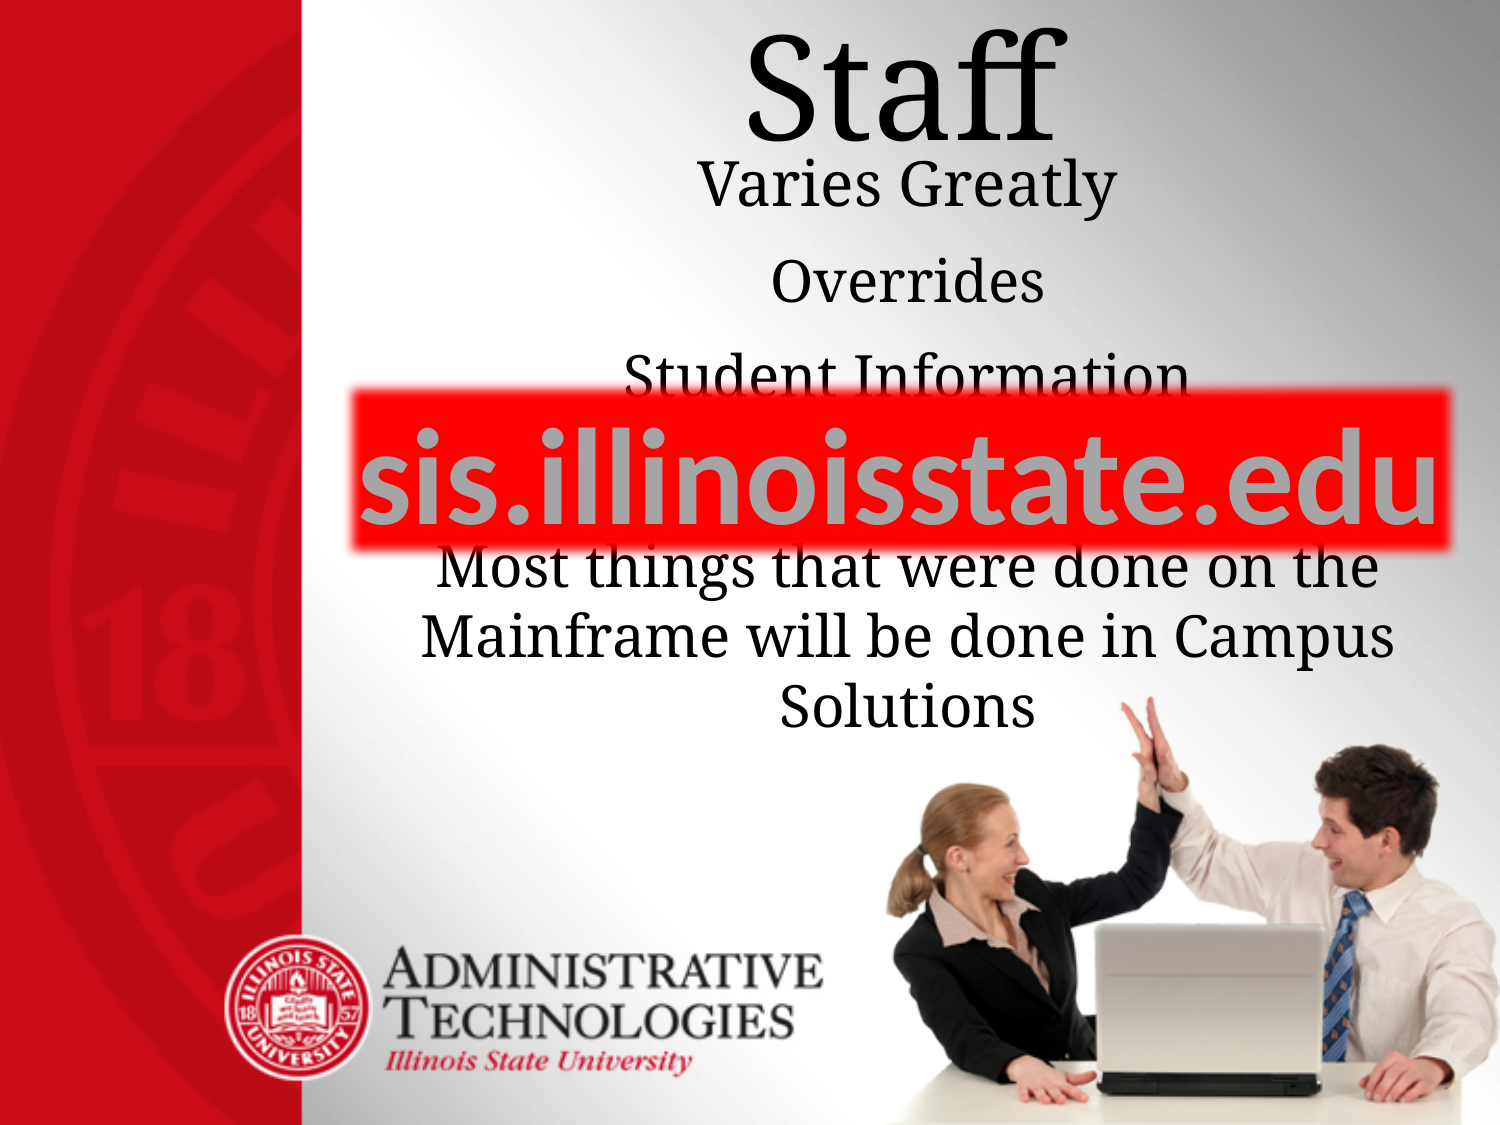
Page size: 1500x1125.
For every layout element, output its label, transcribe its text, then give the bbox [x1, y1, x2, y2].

picture [0, 0, 1500, 1125]
text_box Staff [206, 0, 1500, 178]
text_box Varies Greatly Overrides Student Information Class Scheduling Most things that were done on the Mainframe will be done in Campus Solutions [316, 136, 1500, 1124]
text_box sis.illinoisstate.edu [351, 389, 1451, 552]
